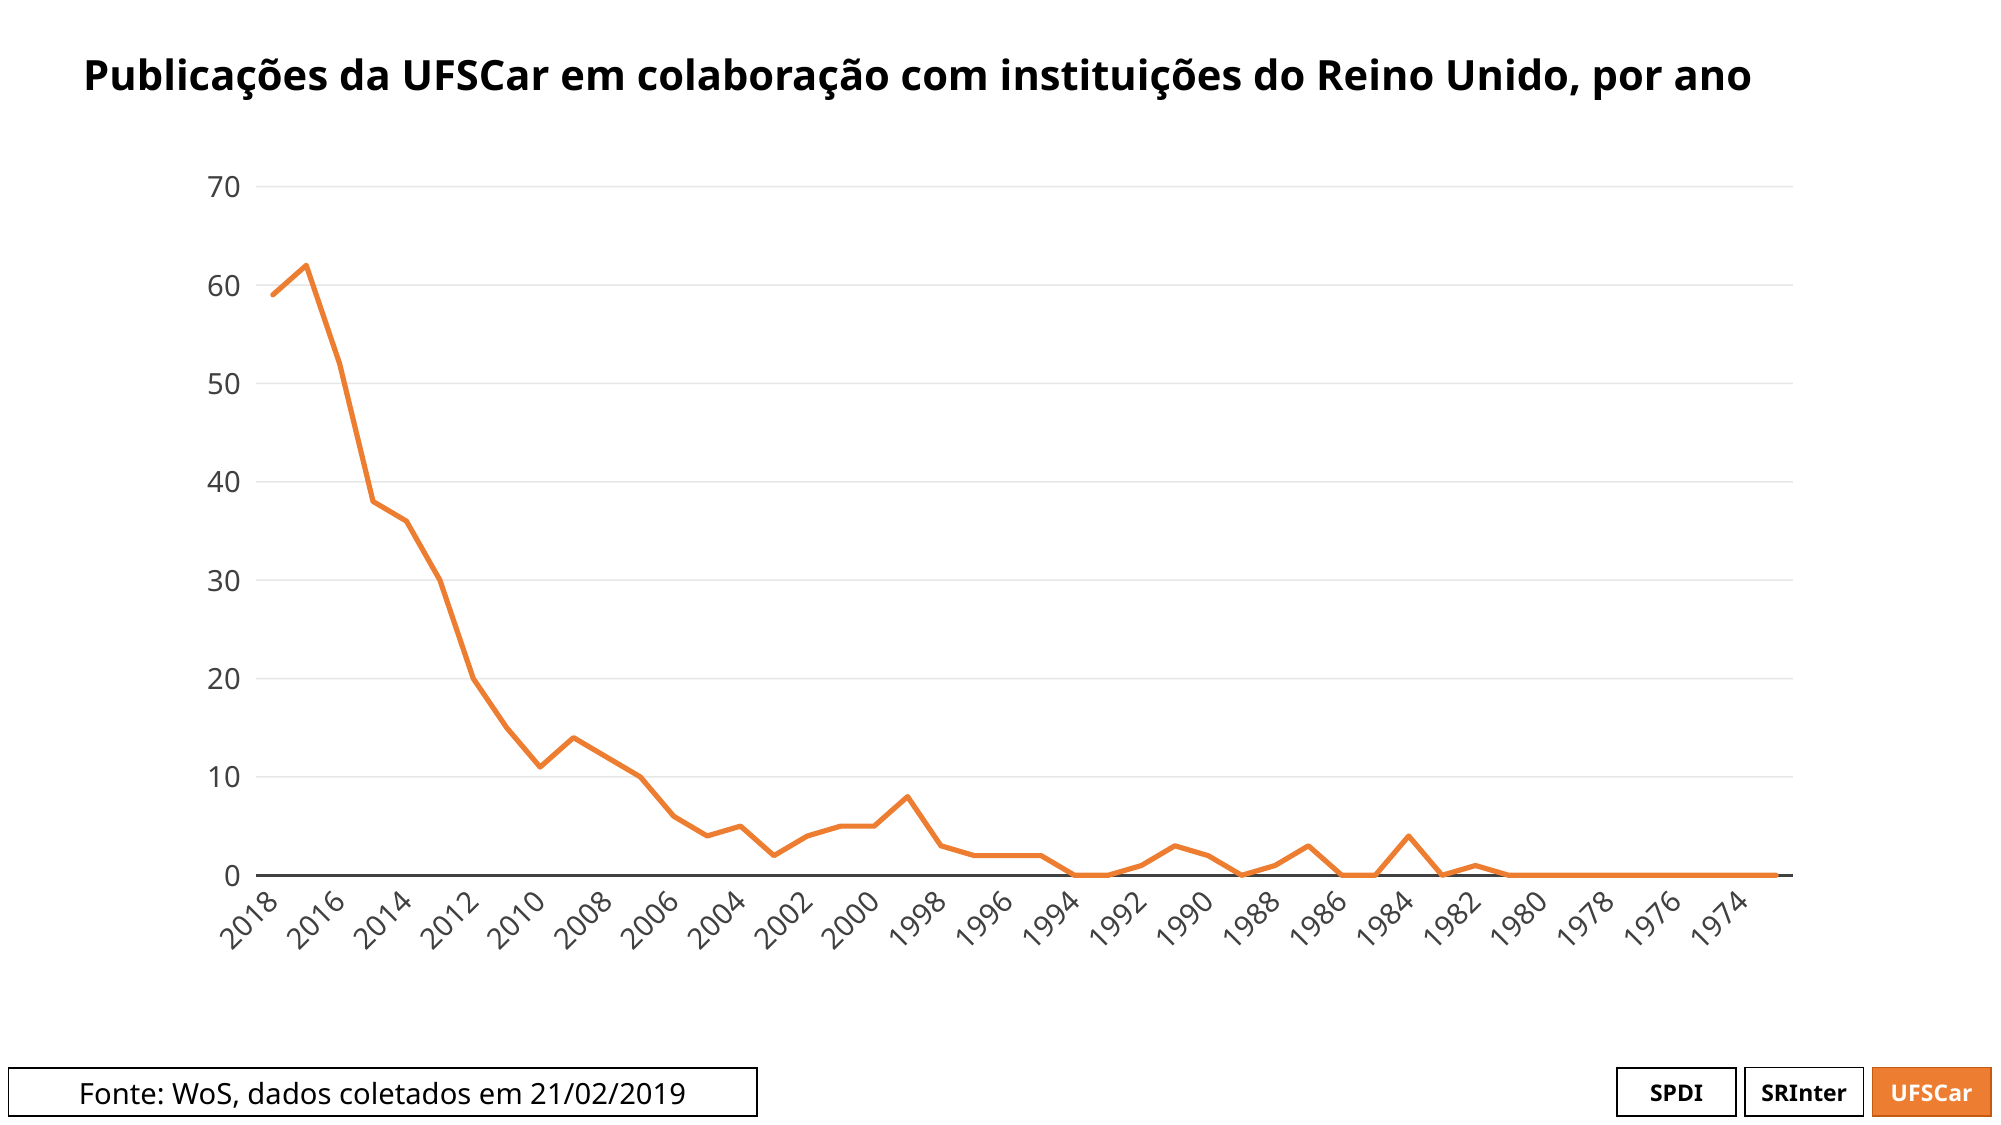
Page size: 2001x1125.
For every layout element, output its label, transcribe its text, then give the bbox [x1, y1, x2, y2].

title Publicações da UFSCar em colaboração com instituições do Reino Unido, por ano [68, 8, 1931, 145]
chart [173, 149, 1827, 976]
